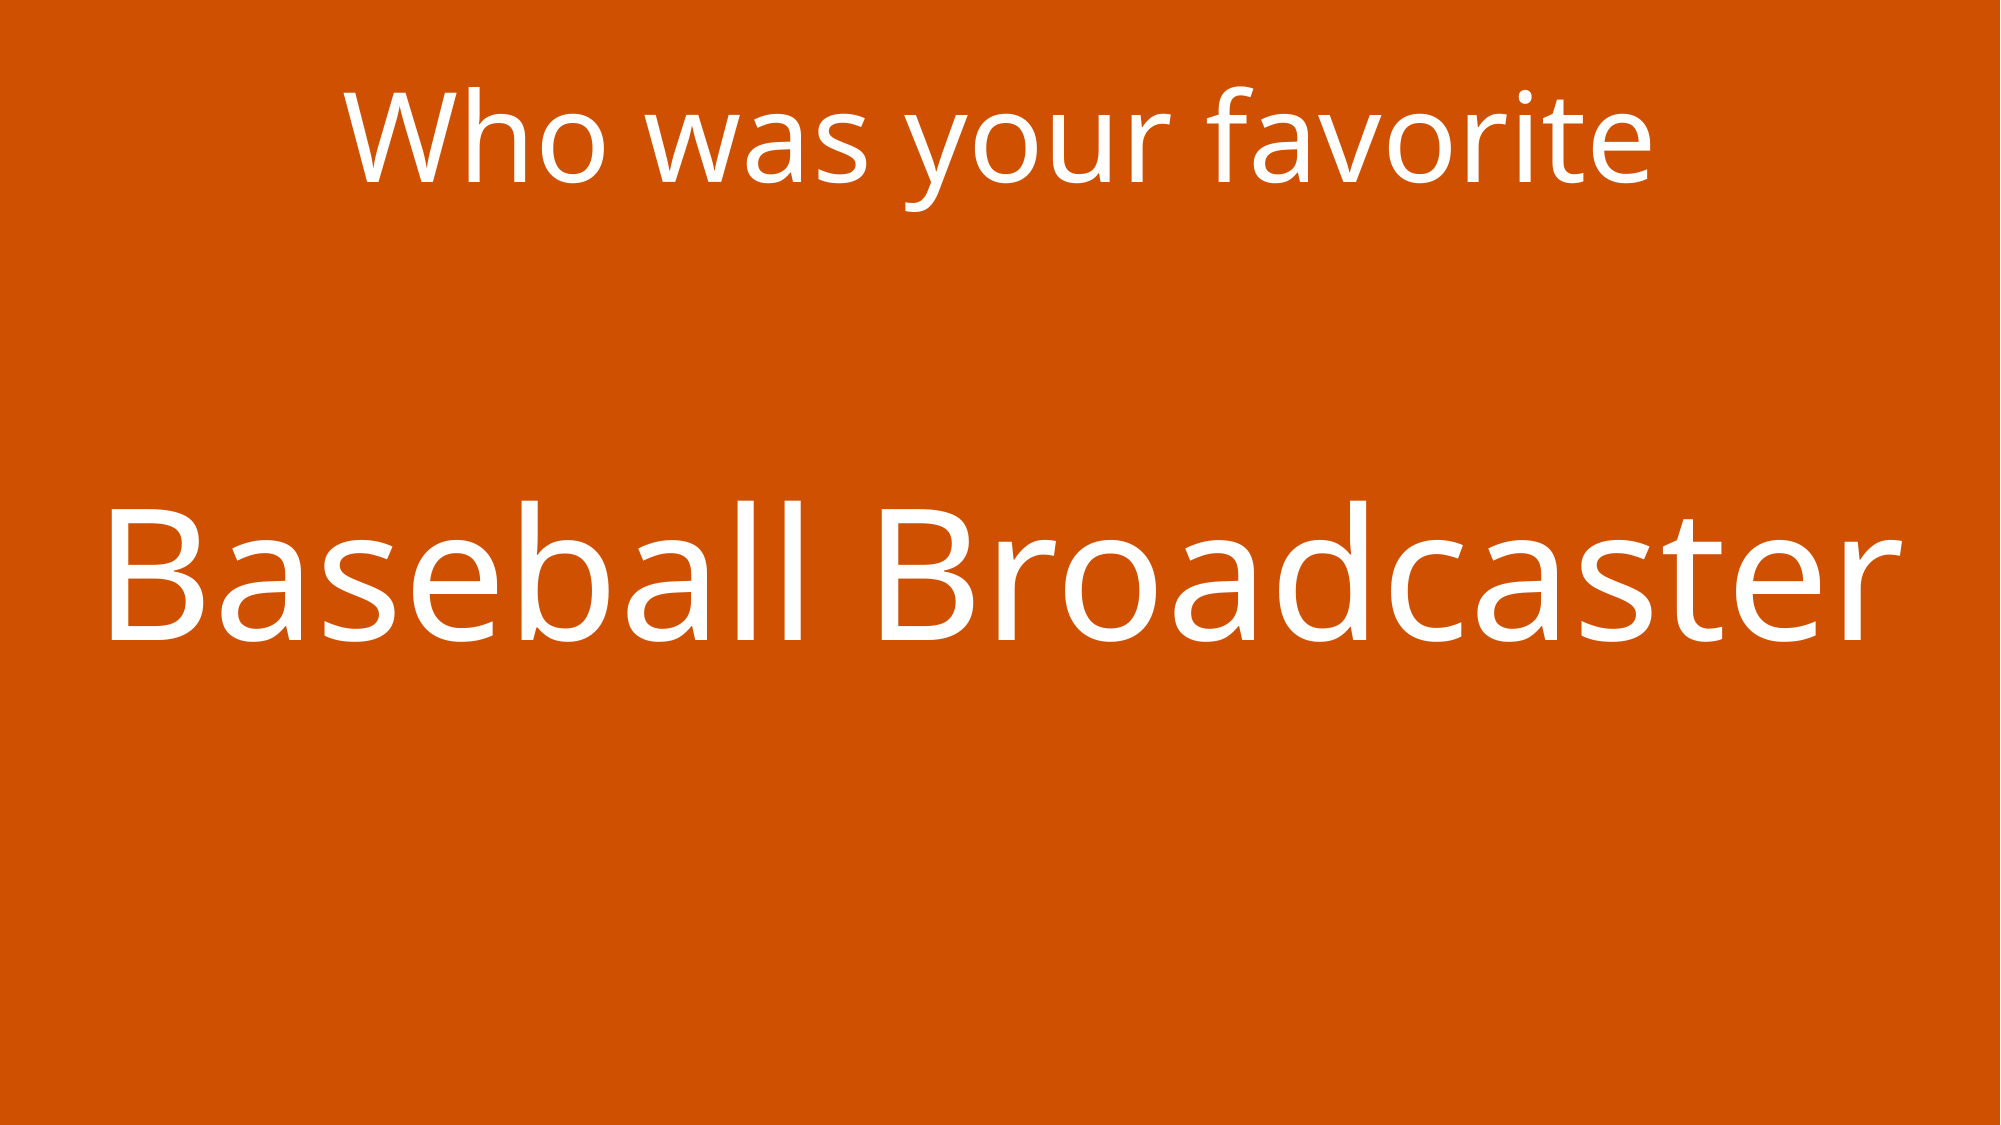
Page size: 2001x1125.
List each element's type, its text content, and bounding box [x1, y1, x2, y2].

text_box Baseball Broadcaster [50, 449, 1950, 685]
text_box Who was your favorite [87, 49, 1913, 260]
